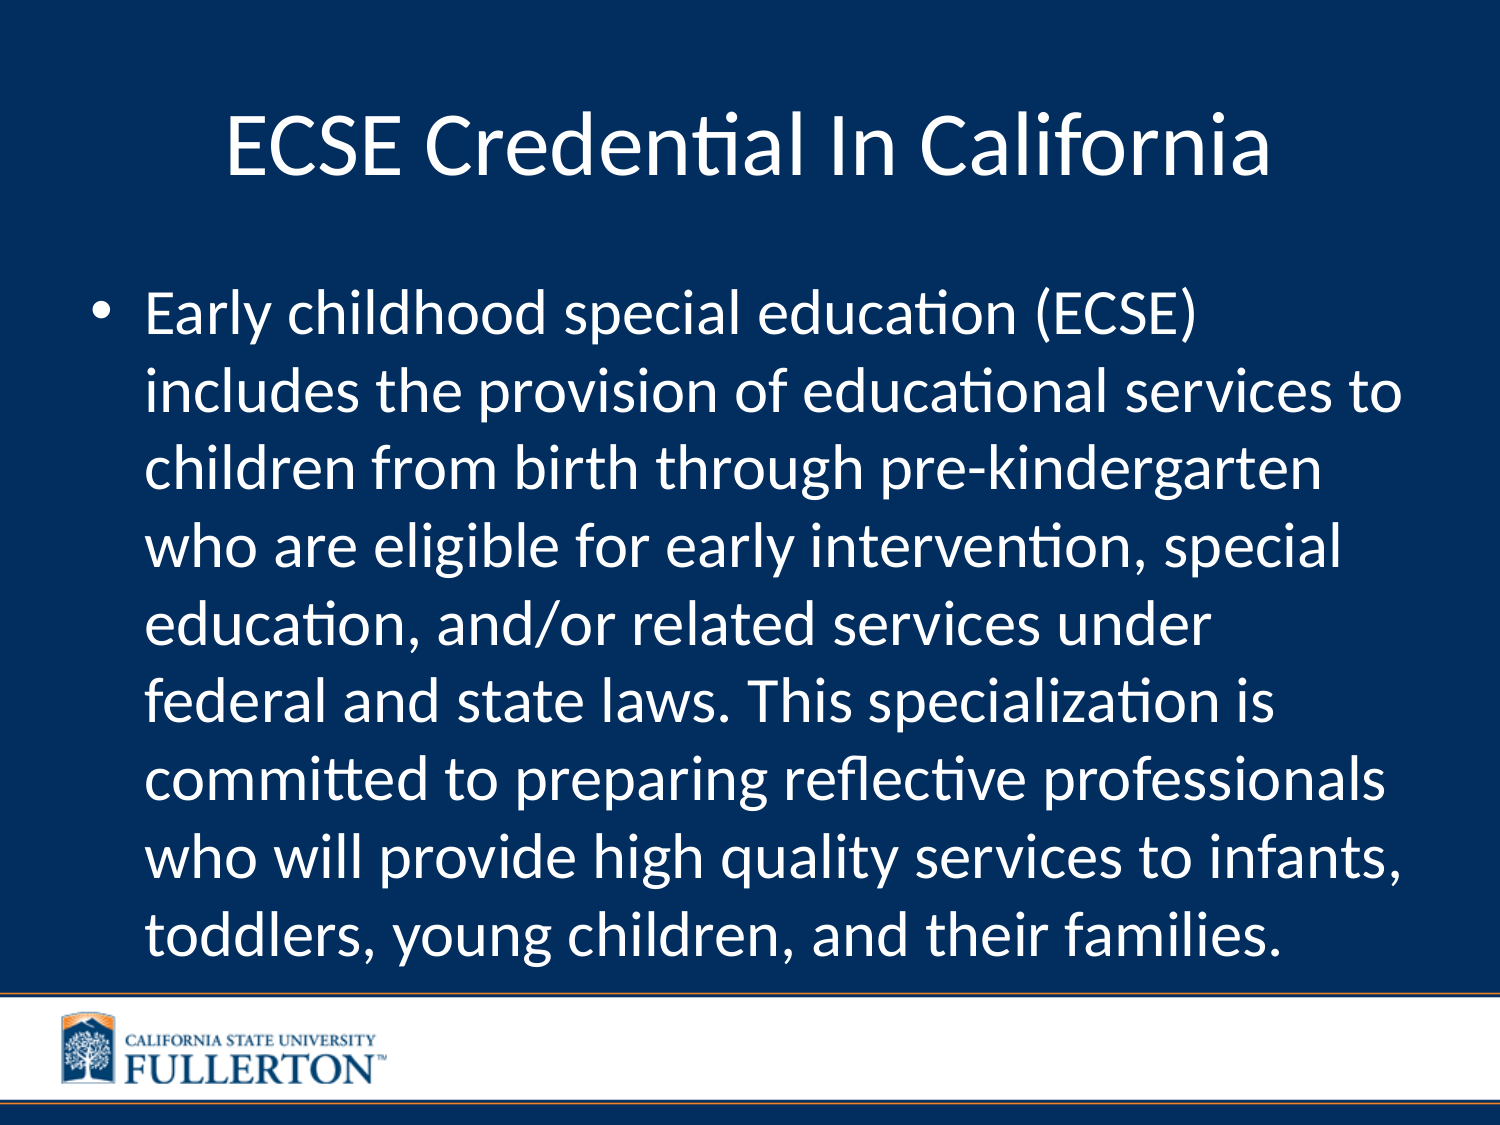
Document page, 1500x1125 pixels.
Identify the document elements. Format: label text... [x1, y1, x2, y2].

title ECSE Credential In California [75, 45, 1425, 233]
picture [0, 0, 1500, 1125]
list Early childhood special education (ECSE) includes the provision of educational services to children from birth through pre-kindergarten who are eligible for early intervention, special education, and/or related services under federal and state laws. This specialization is committed to preparing reflective professionals who will provide high quality services to infants, toddlers, young children, and their families. [75, 262, 1425, 1005]
